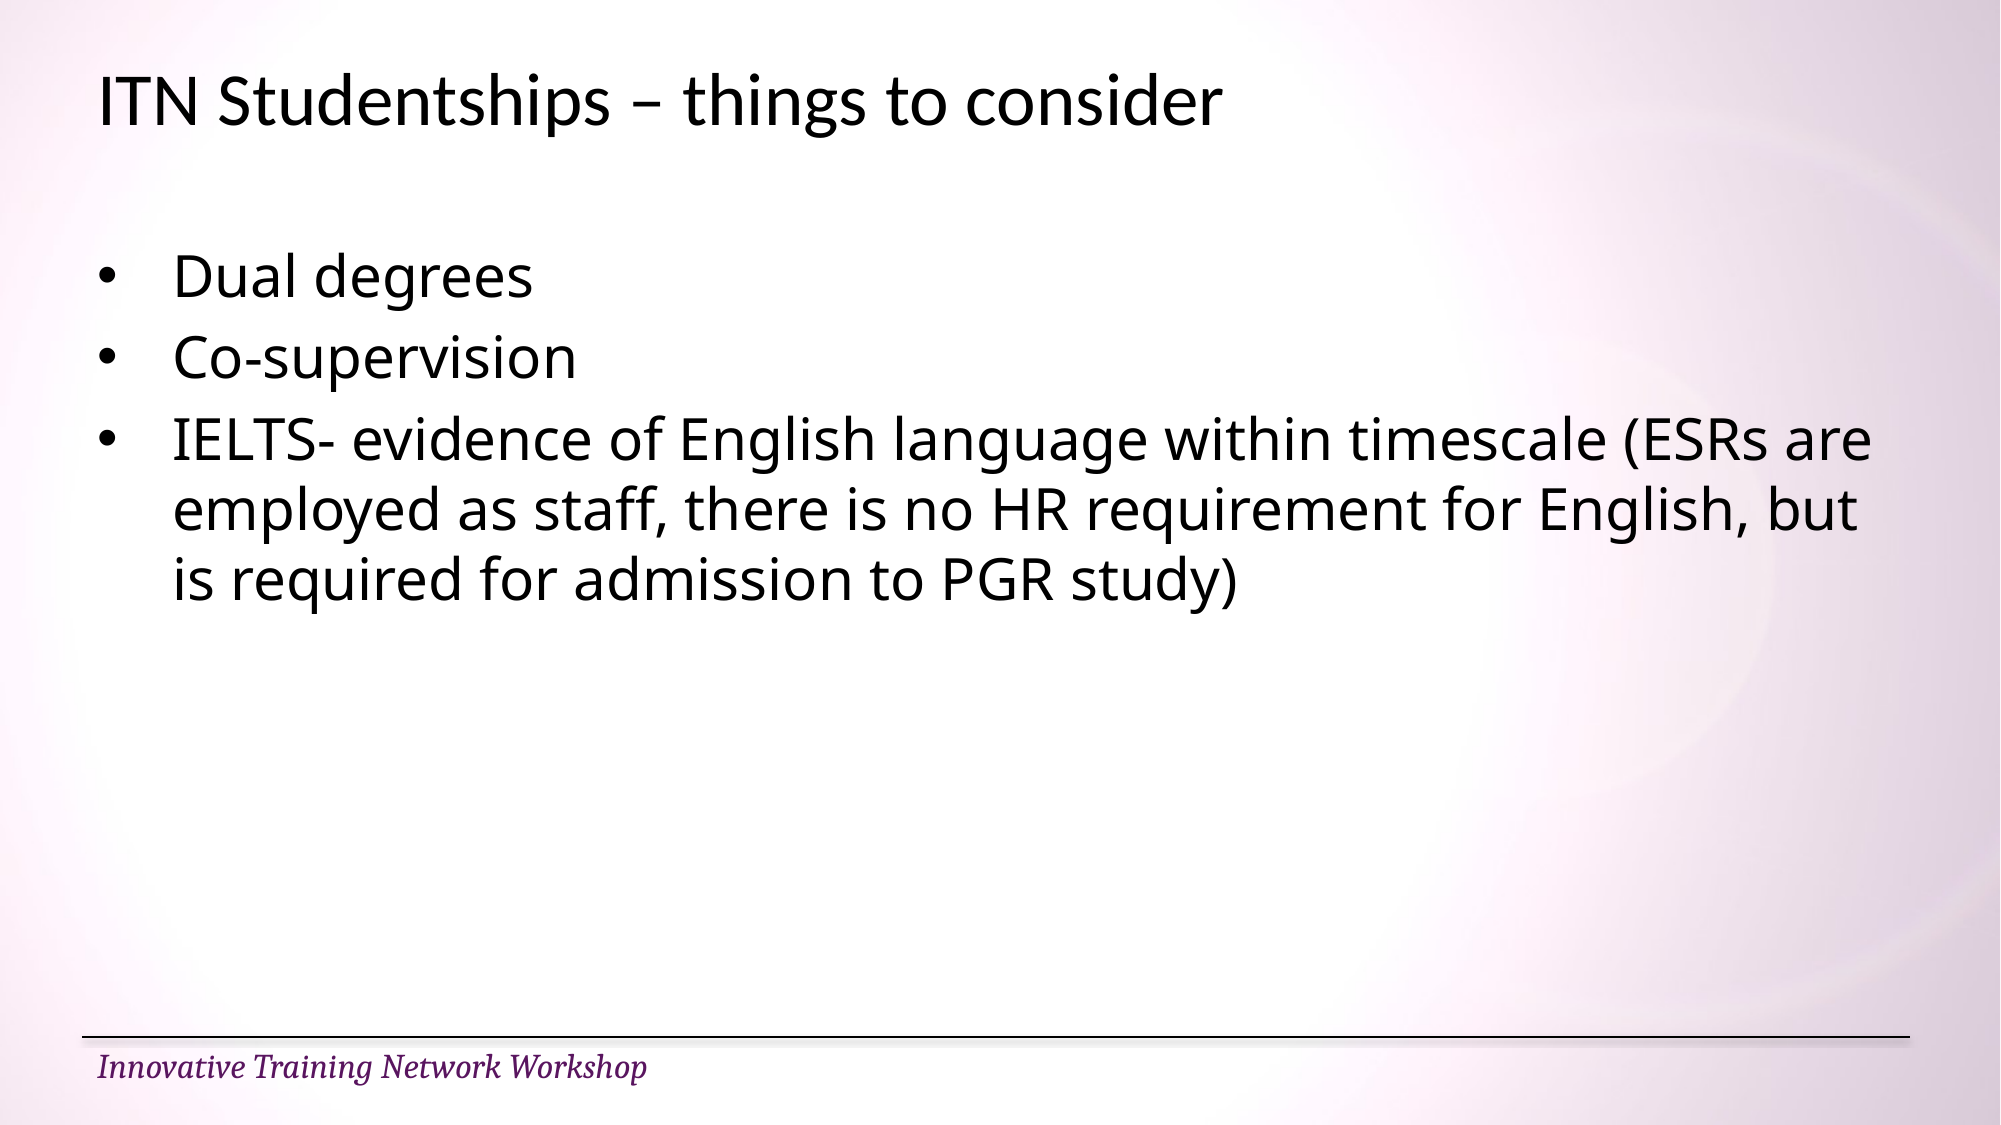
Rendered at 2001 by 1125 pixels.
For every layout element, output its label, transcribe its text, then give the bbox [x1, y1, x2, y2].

list Innovative Training Network Workshop [82, 1036, 1143, 1094]
picture [0, 0, 2001, 1125]
title ITN Studentships – things to consider [82, 42, 1910, 149]
list Dual degrees Co-supervision IELTS- evidence of English language within timescale (ESRs are employed as staff, there is no HR requirement for English, but is required for admission to PGR study) [82, 231, 1910, 1011]
